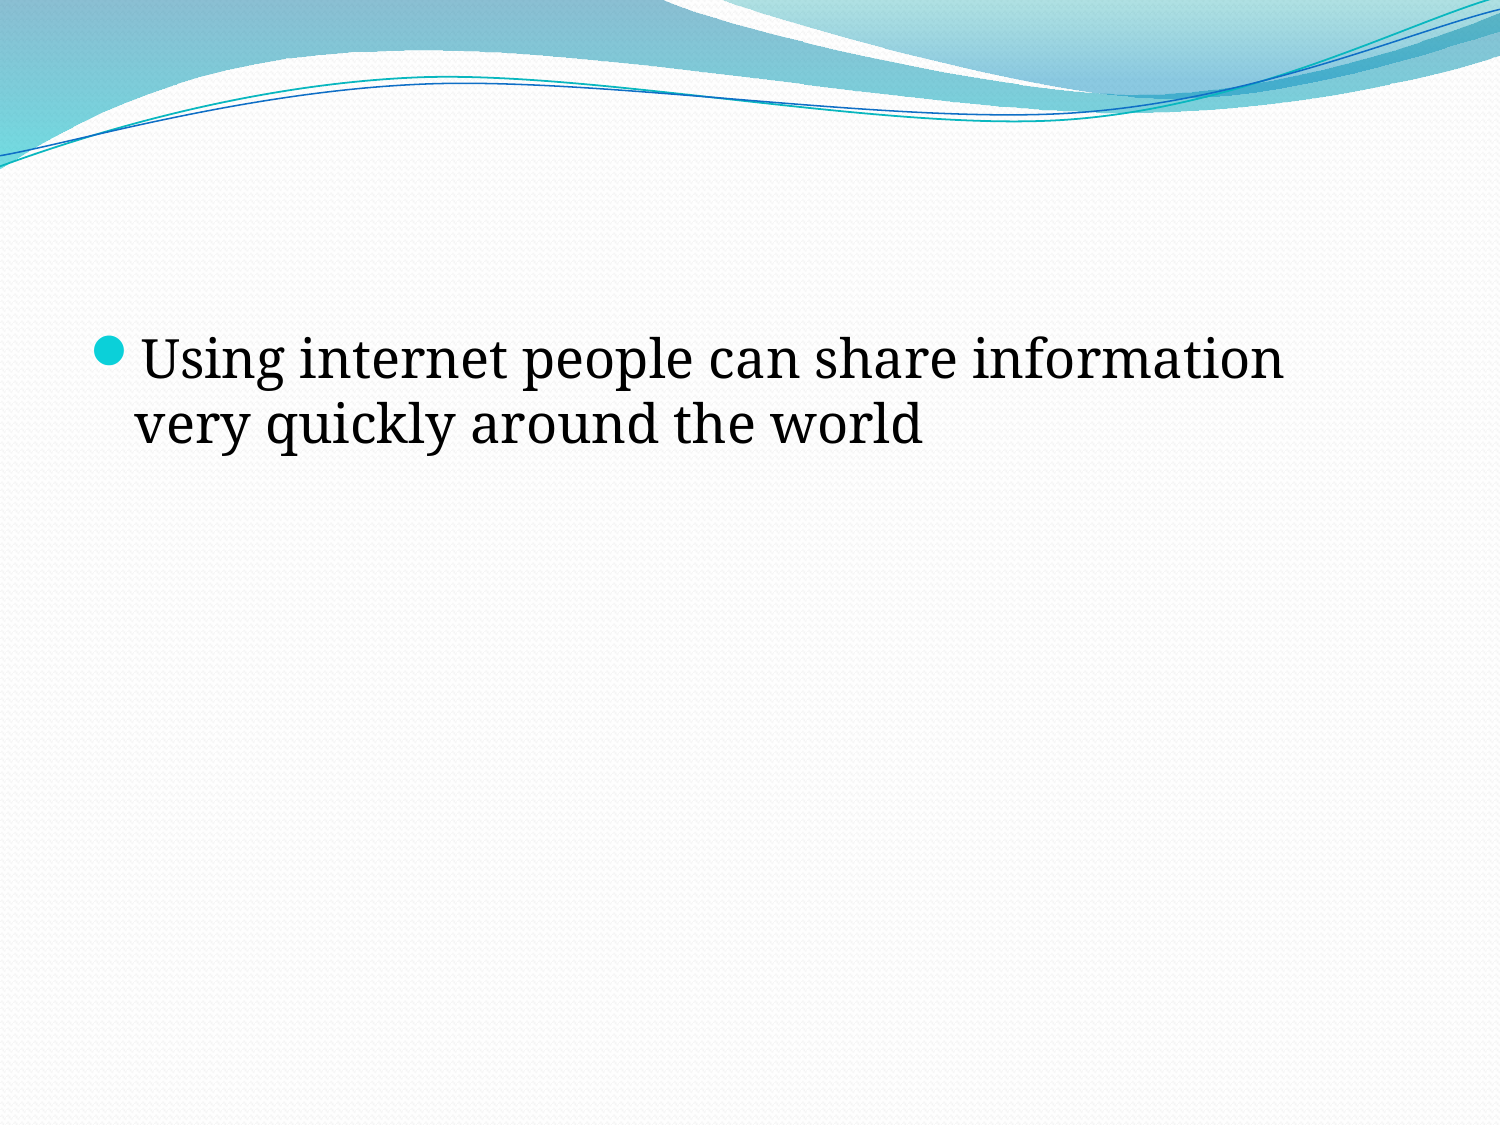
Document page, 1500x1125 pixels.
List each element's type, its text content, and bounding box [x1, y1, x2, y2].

list Using internet people can share information very quickly around the world [75, 317, 1425, 1038]
